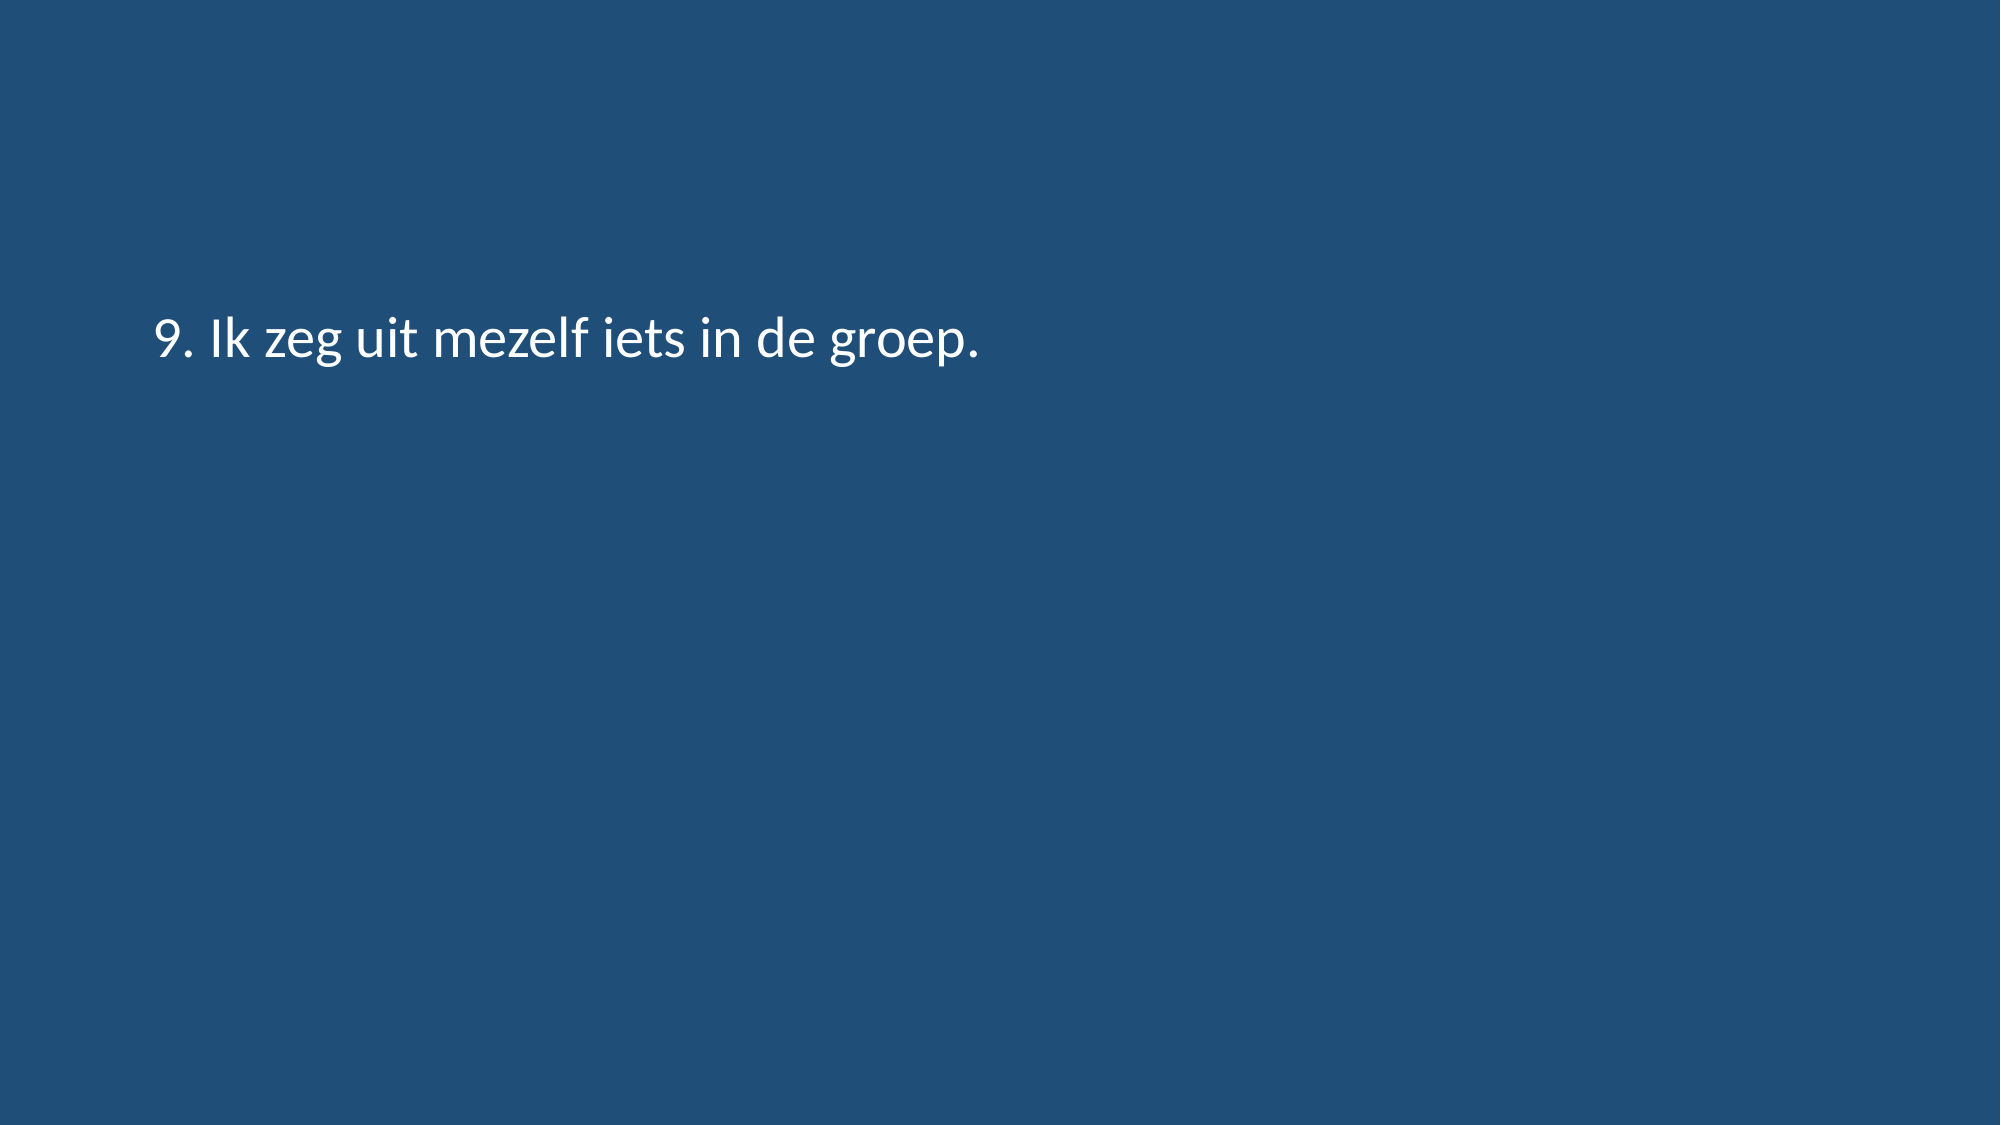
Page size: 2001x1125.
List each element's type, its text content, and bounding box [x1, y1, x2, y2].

list 9. Ik zeg uit mezelf iets in de groep. [137, 299, 1863, 1014]
